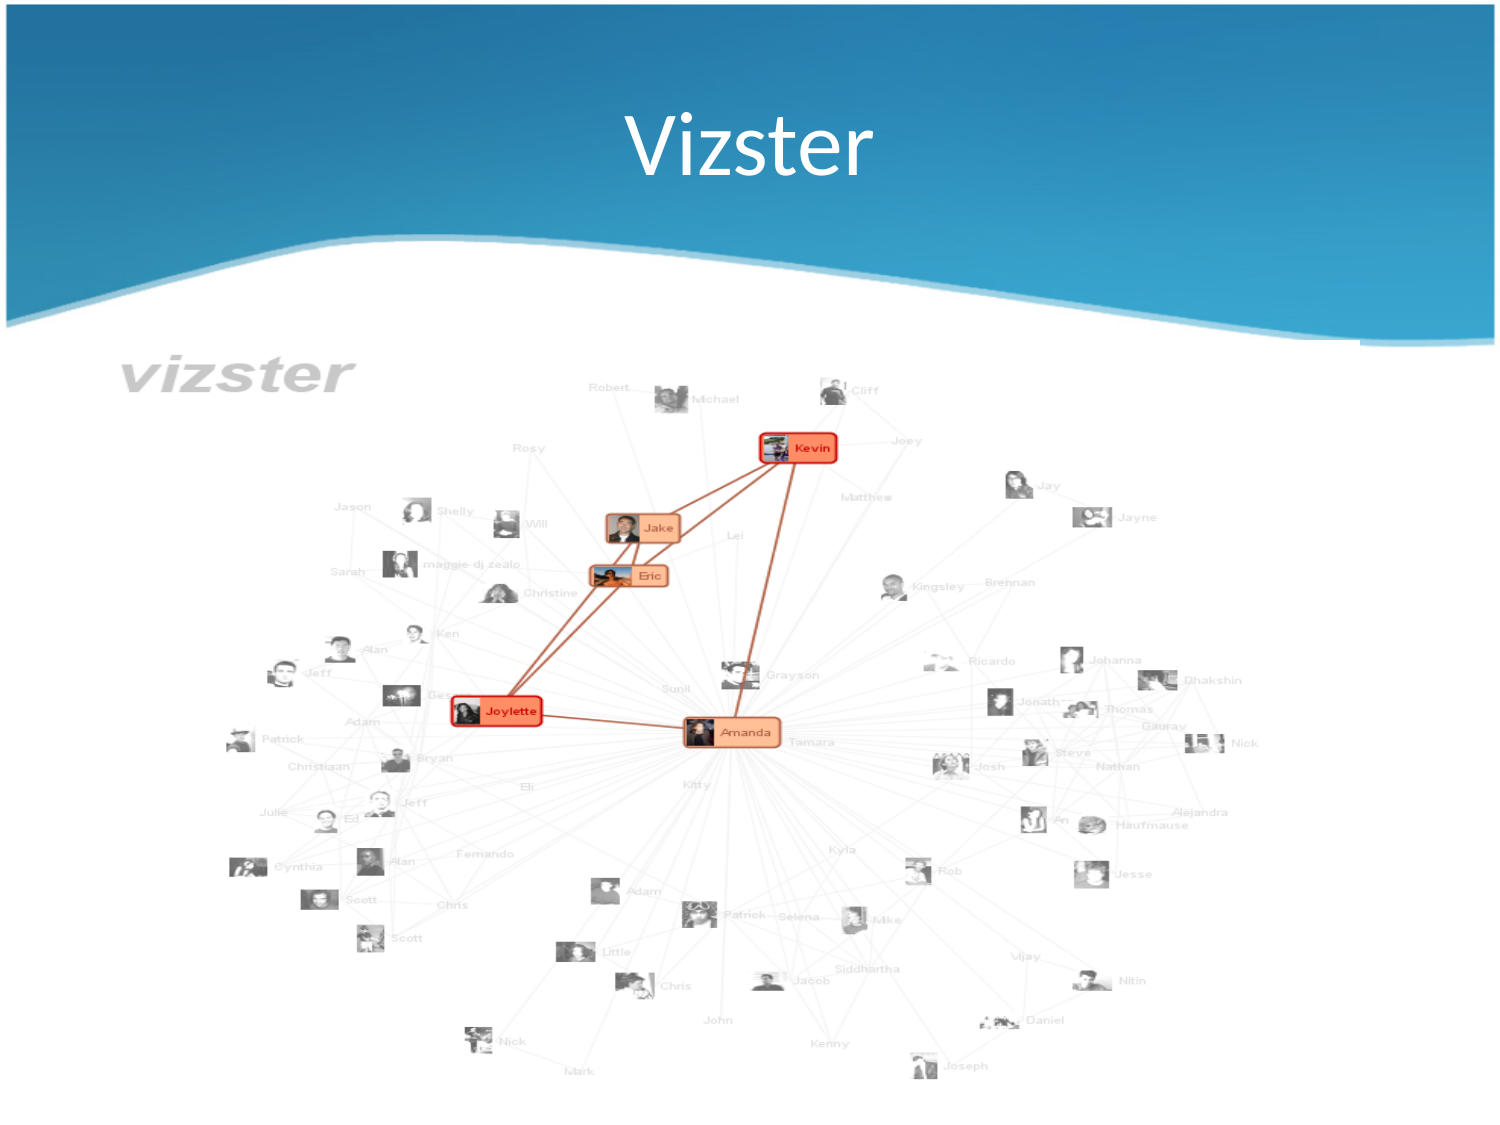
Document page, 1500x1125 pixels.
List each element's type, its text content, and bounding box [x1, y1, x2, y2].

title Vizster [74, 44, 1426, 233]
picture [0, 0, 1500, 1125]
